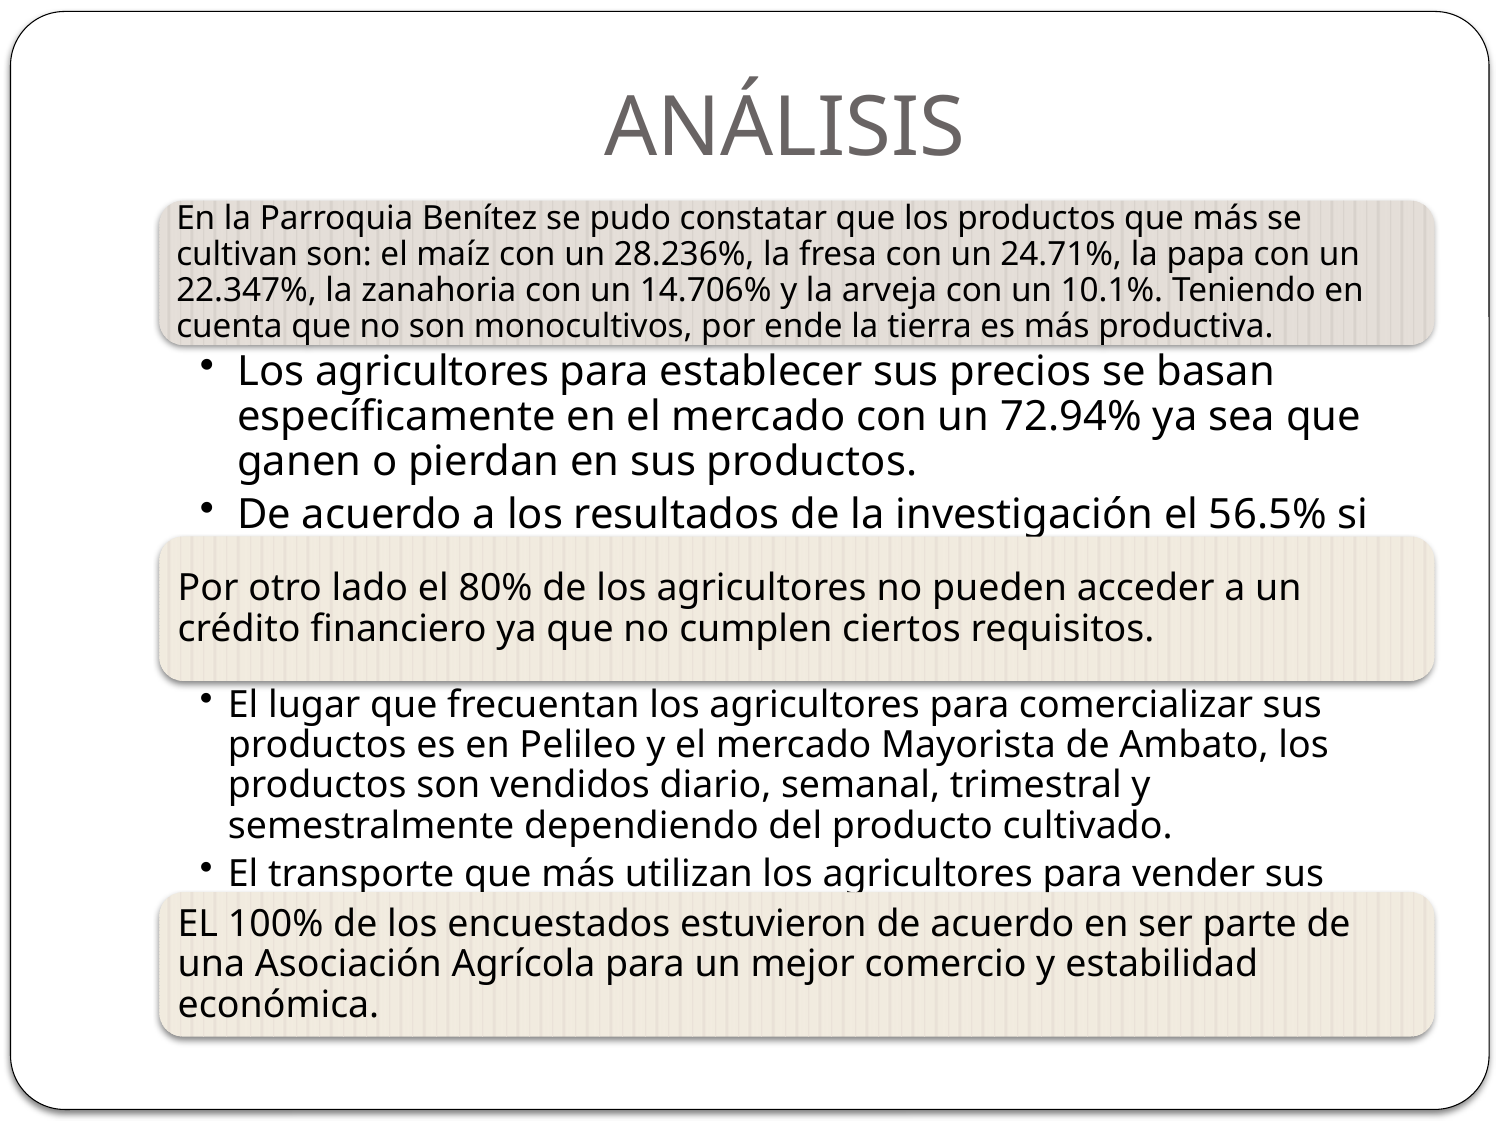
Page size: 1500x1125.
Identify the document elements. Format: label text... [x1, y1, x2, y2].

title ANÁLISIS [147, 0, 1423, 188]
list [159, 195, 1435, 1042]
